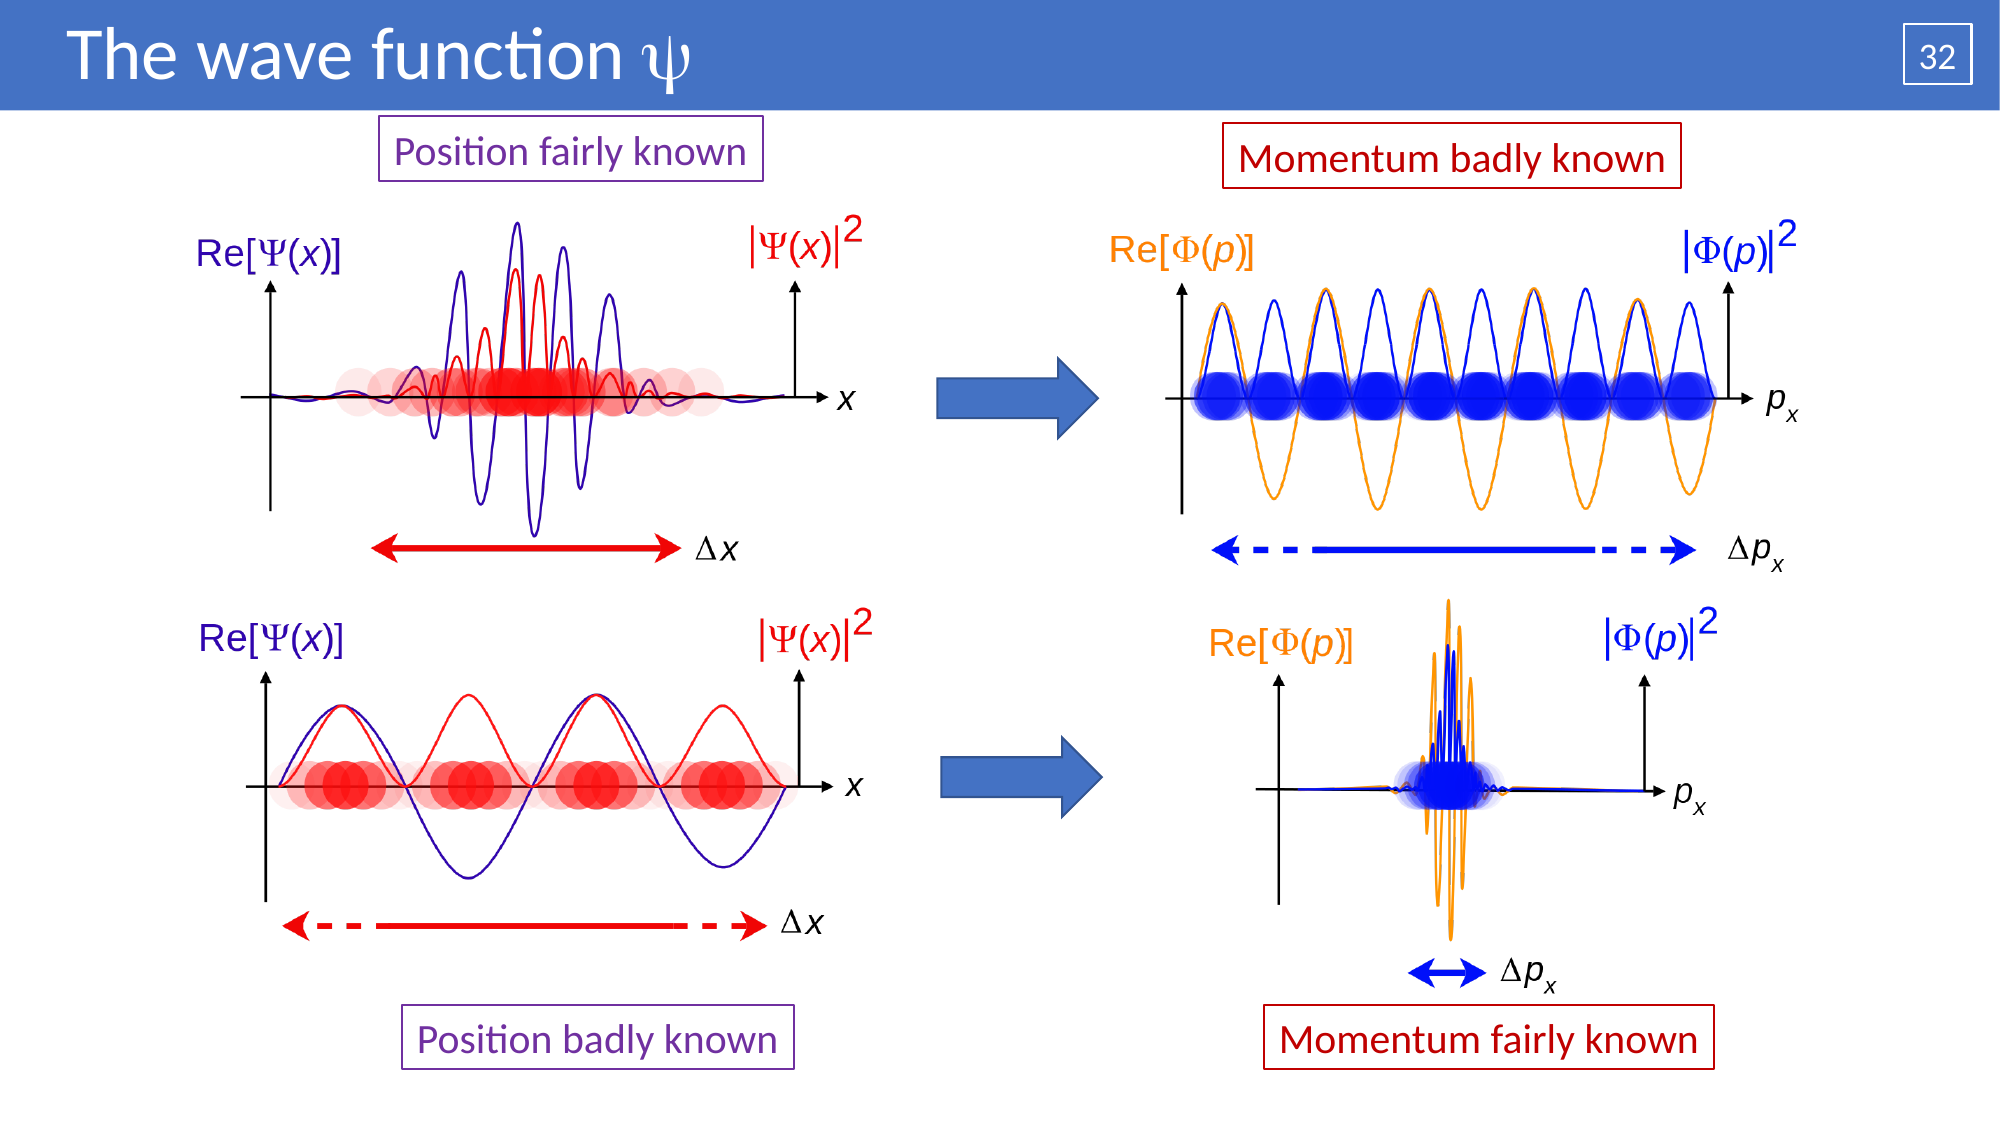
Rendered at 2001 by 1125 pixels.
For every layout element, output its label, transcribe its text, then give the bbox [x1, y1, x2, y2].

text_box [936, 356, 1087, 441]
text_box [940, 734, 1087, 820]
text_box 32 [1903, 24, 1972, 85]
picture [1087, 201, 1807, 998]
text_box Momentum fairly known [1263, 1004, 1715, 1070]
text_box Position fairly known [379, 116, 763, 181]
picture [195, 201, 893, 998]
text_box Position badly known [402, 1004, 794, 1070]
text_box Momentum badly known [1223, 123, 1682, 188]
title The wave function y [0, 0, 2000, 111]
